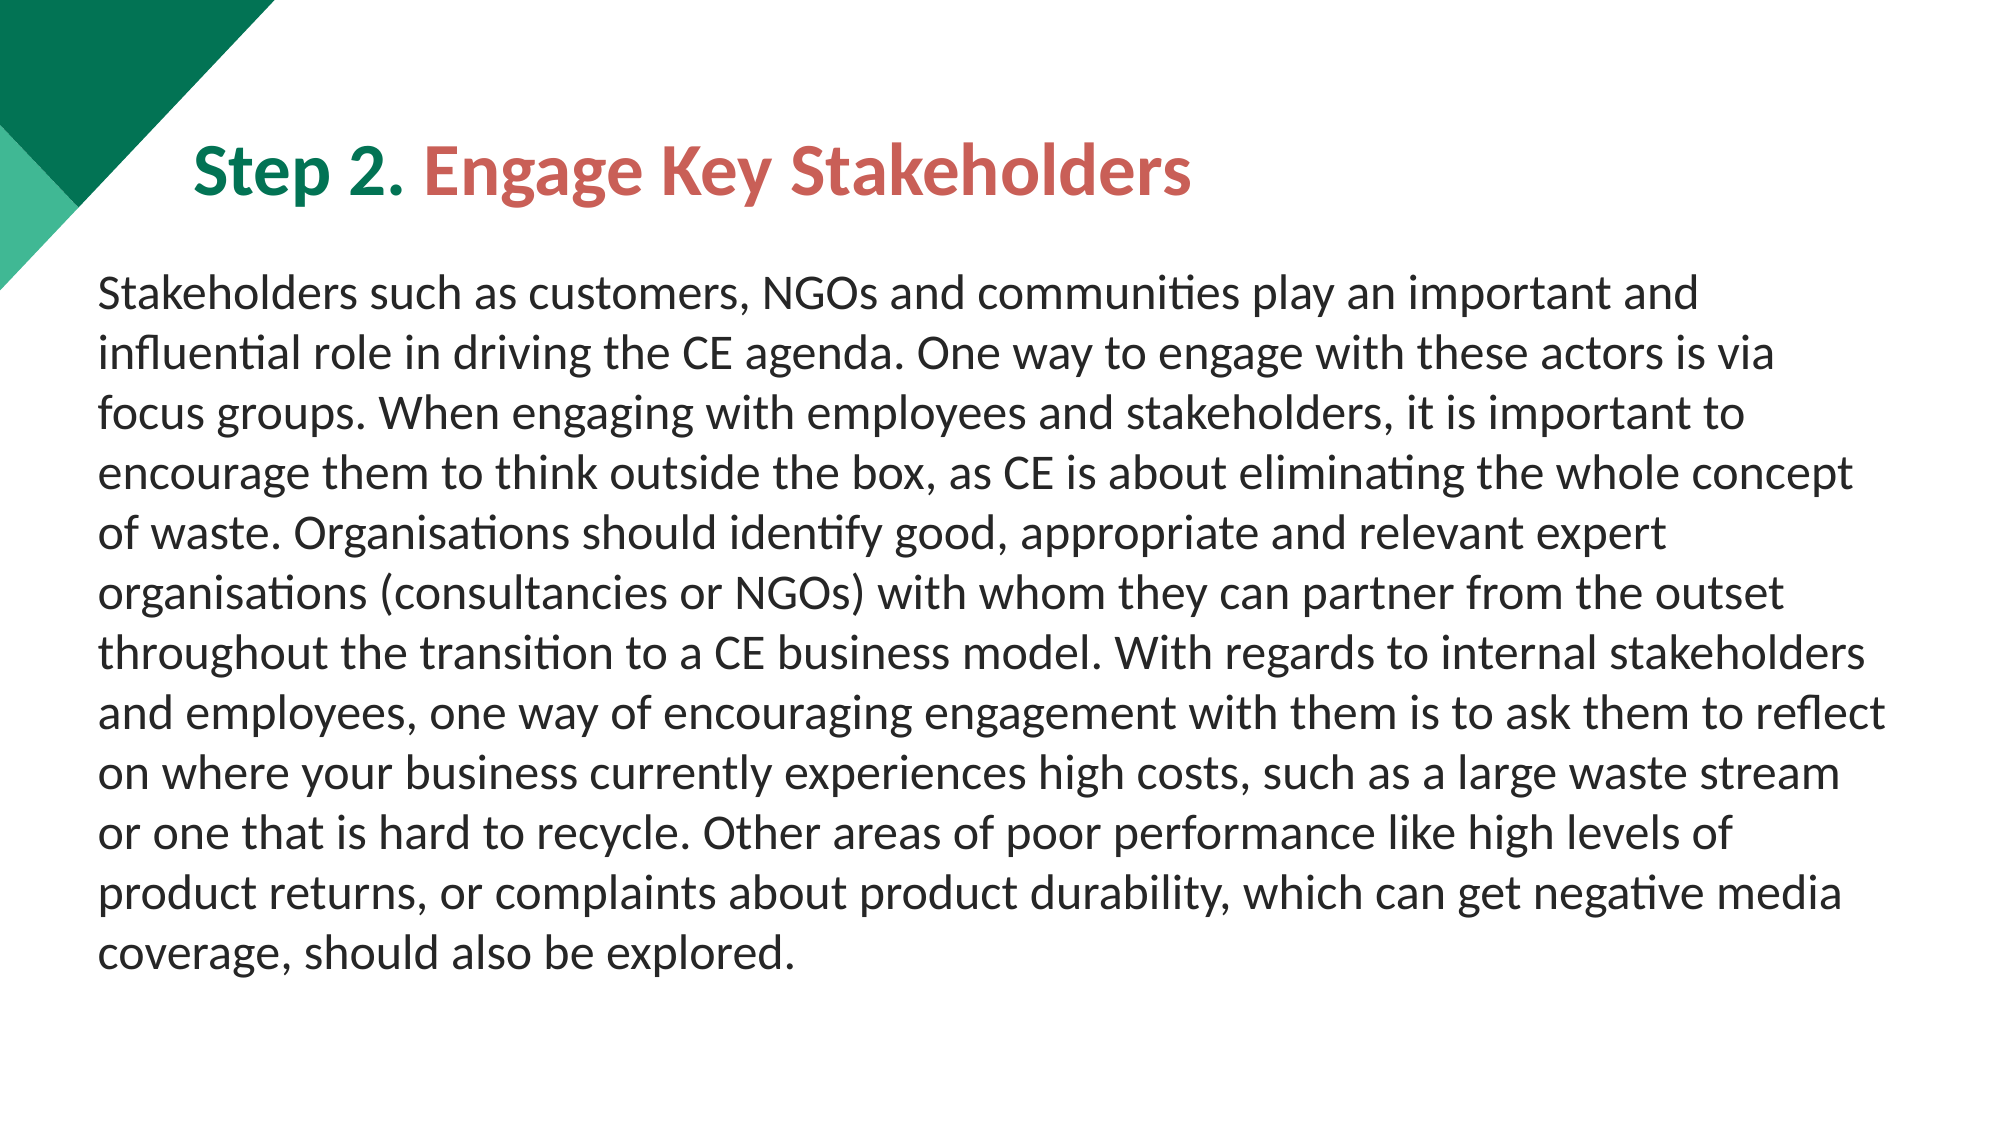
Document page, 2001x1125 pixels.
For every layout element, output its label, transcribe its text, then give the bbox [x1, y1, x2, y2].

list Stakeholders such as customers, NGOs and communities play an important and influential role in driving the CE agenda. One way to engage with these actors is via focus groups. When engaging with employees and stakeholders, it is important to encourage them to think outside the box, as CE is about eliminating the whole concept of waste. Organisations should identify good, appropriate and relevant expert organisations (consultancies or NGOs) with whom they can partner from the outset throughout the transition to a CE business model. With regards to internal stakeholders and employees, one way of encouraging engagement with them is to ask them to reflect on where your business currently experiences high costs, such as a large waste stream or one that is hard to recycle. Other areas of poor performance like high levels of product returns, or complaints about product durability, which can get negative media coverage, should also be explored. [82, 252, 1904, 908]
list Step 2. Engage Key Stakeholders [178, 123, 1918, 280]
